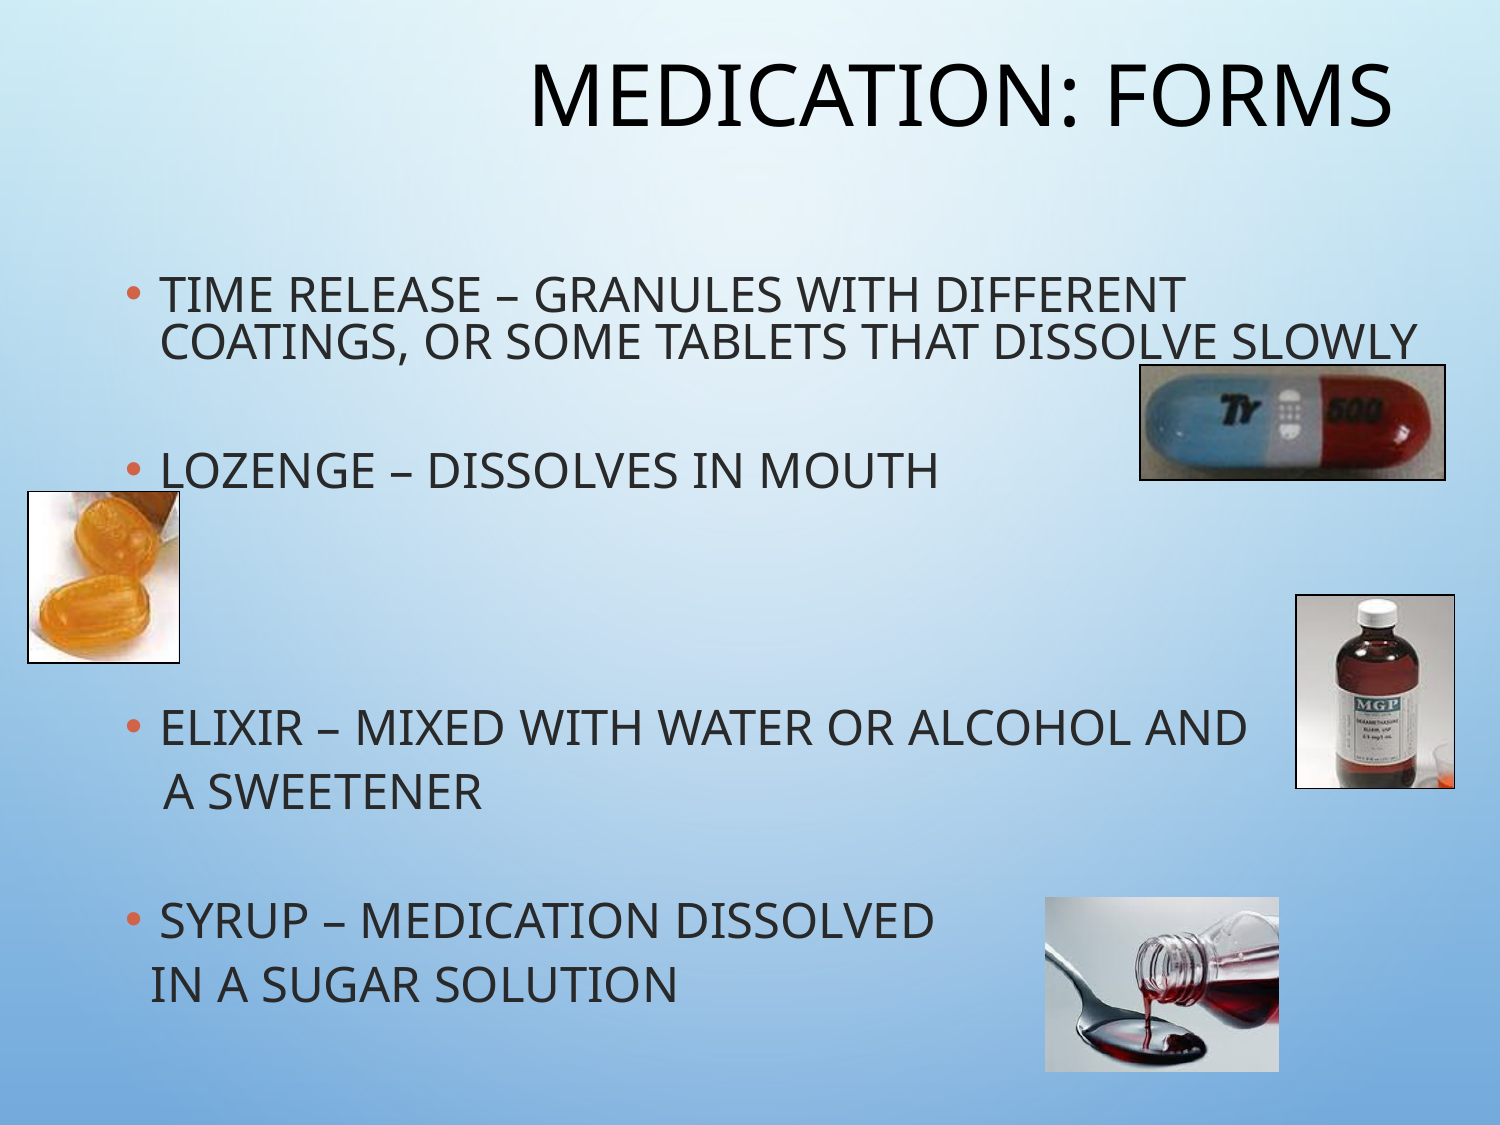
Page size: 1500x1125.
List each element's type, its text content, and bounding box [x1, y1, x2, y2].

picture [28, 492, 179, 663]
title Medication: Forms [443, 45, 1480, 154]
list Time release – granules with different coatings, or some tablets that dissolve slowly Lozenge – dissolves in mouth Elixir – mixed with water or alcohol and a sweetener Syrup – Medication dissolved in a sugar solution [110, 267, 1437, 1038]
picture [1138, 364, 1446, 481]
picture [1296, 595, 1454, 788]
title Medication Administration Injections: Subcutaneous [0, 0, 1500, 395]
picture [1045, 897, 1279, 1072]
